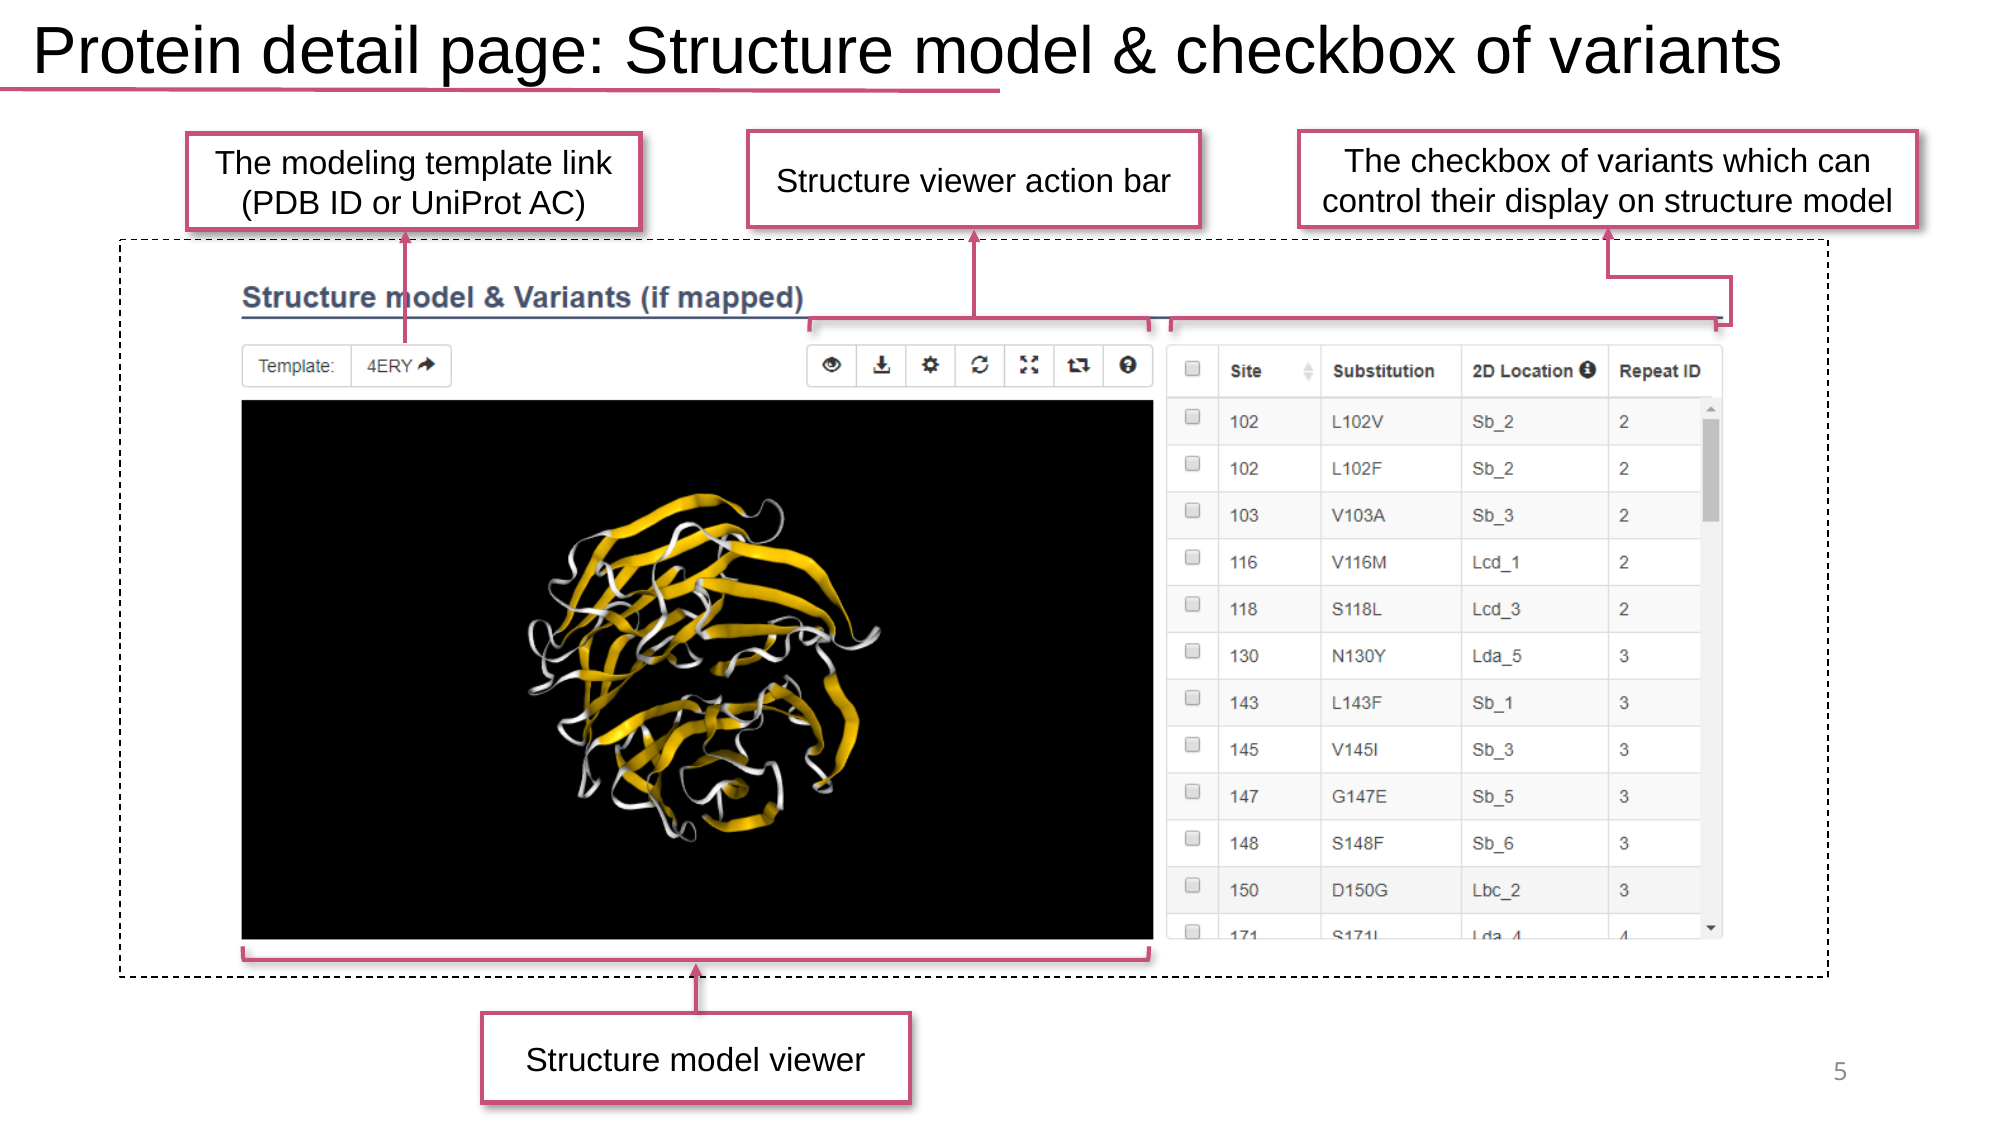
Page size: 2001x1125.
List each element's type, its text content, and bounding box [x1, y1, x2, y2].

text_box Structure viewer action bar [747, 130, 1201, 228]
text_box The checkbox of variants which can control their display on structure model [1298, 130, 1918, 228]
text_box The modeling template link (PDB ID or UniProt AC) [186, 133, 641, 230]
picture [120, 240, 1828, 977]
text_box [1480, 190, 1572, 355]
slide_number 5 [1412, 1042, 1863, 1103]
text_box Protein detail page: Structure model & checkbox of variants [17, 0, 1958, 95]
text_box Structure model viewer [481, 1012, 911, 1104]
